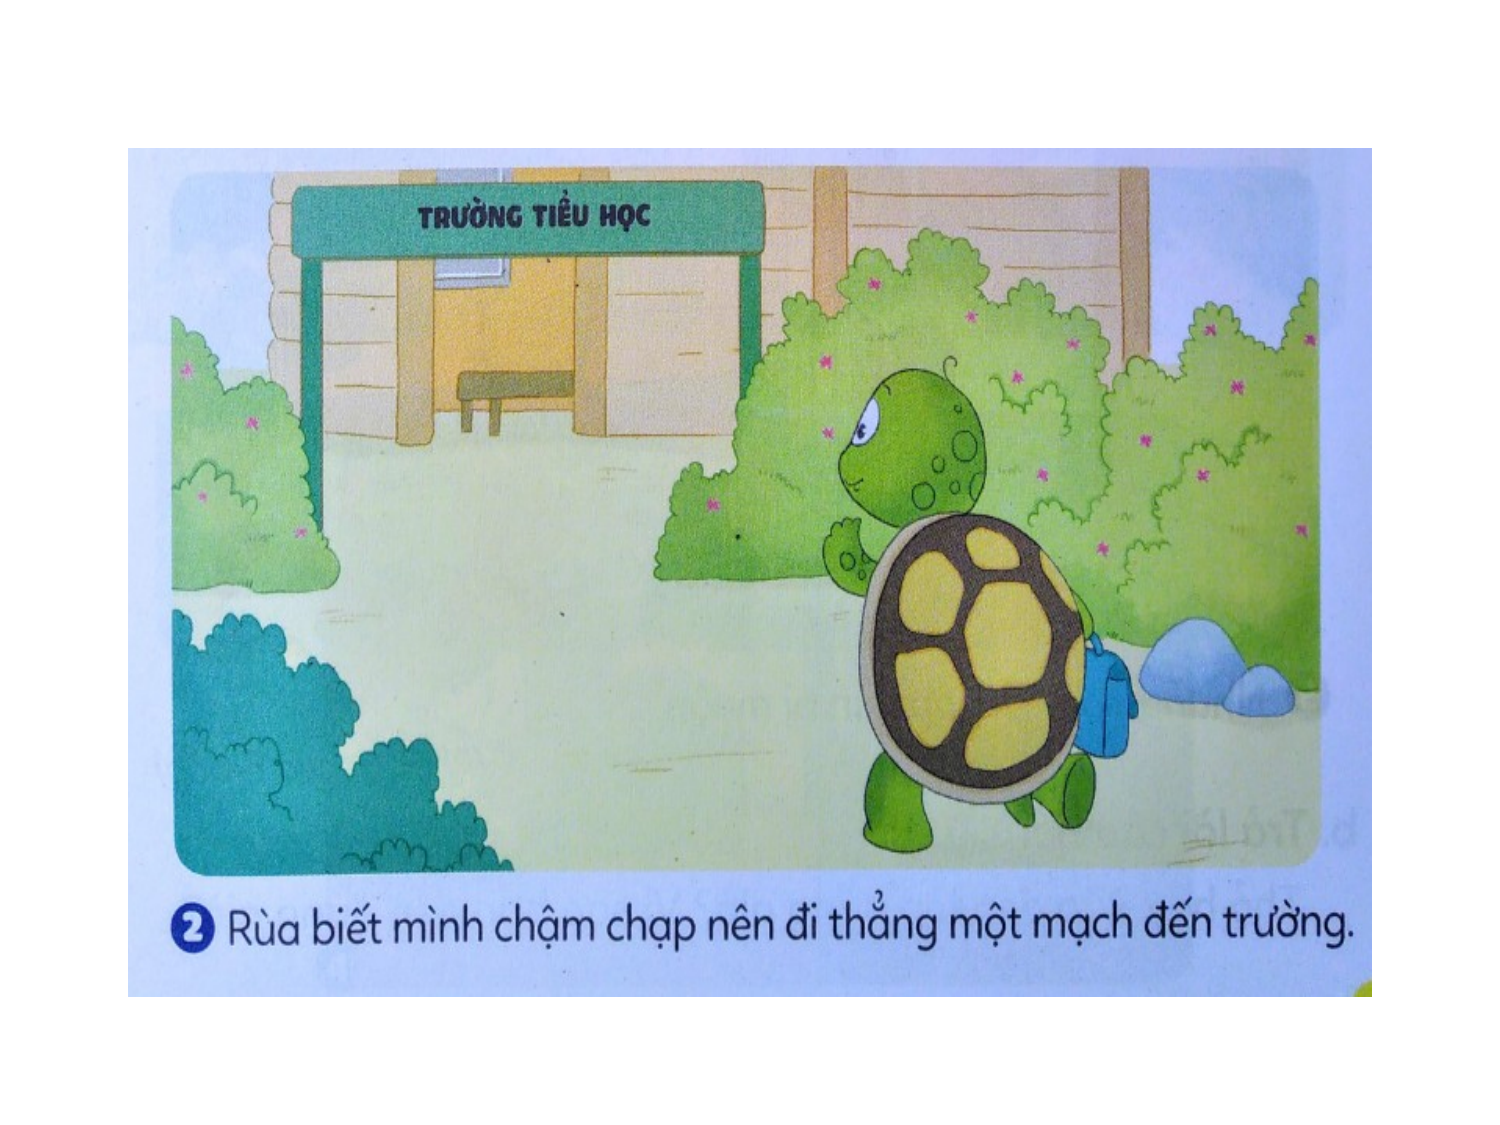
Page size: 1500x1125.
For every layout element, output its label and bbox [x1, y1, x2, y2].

list [128, 148, 1372, 998]
